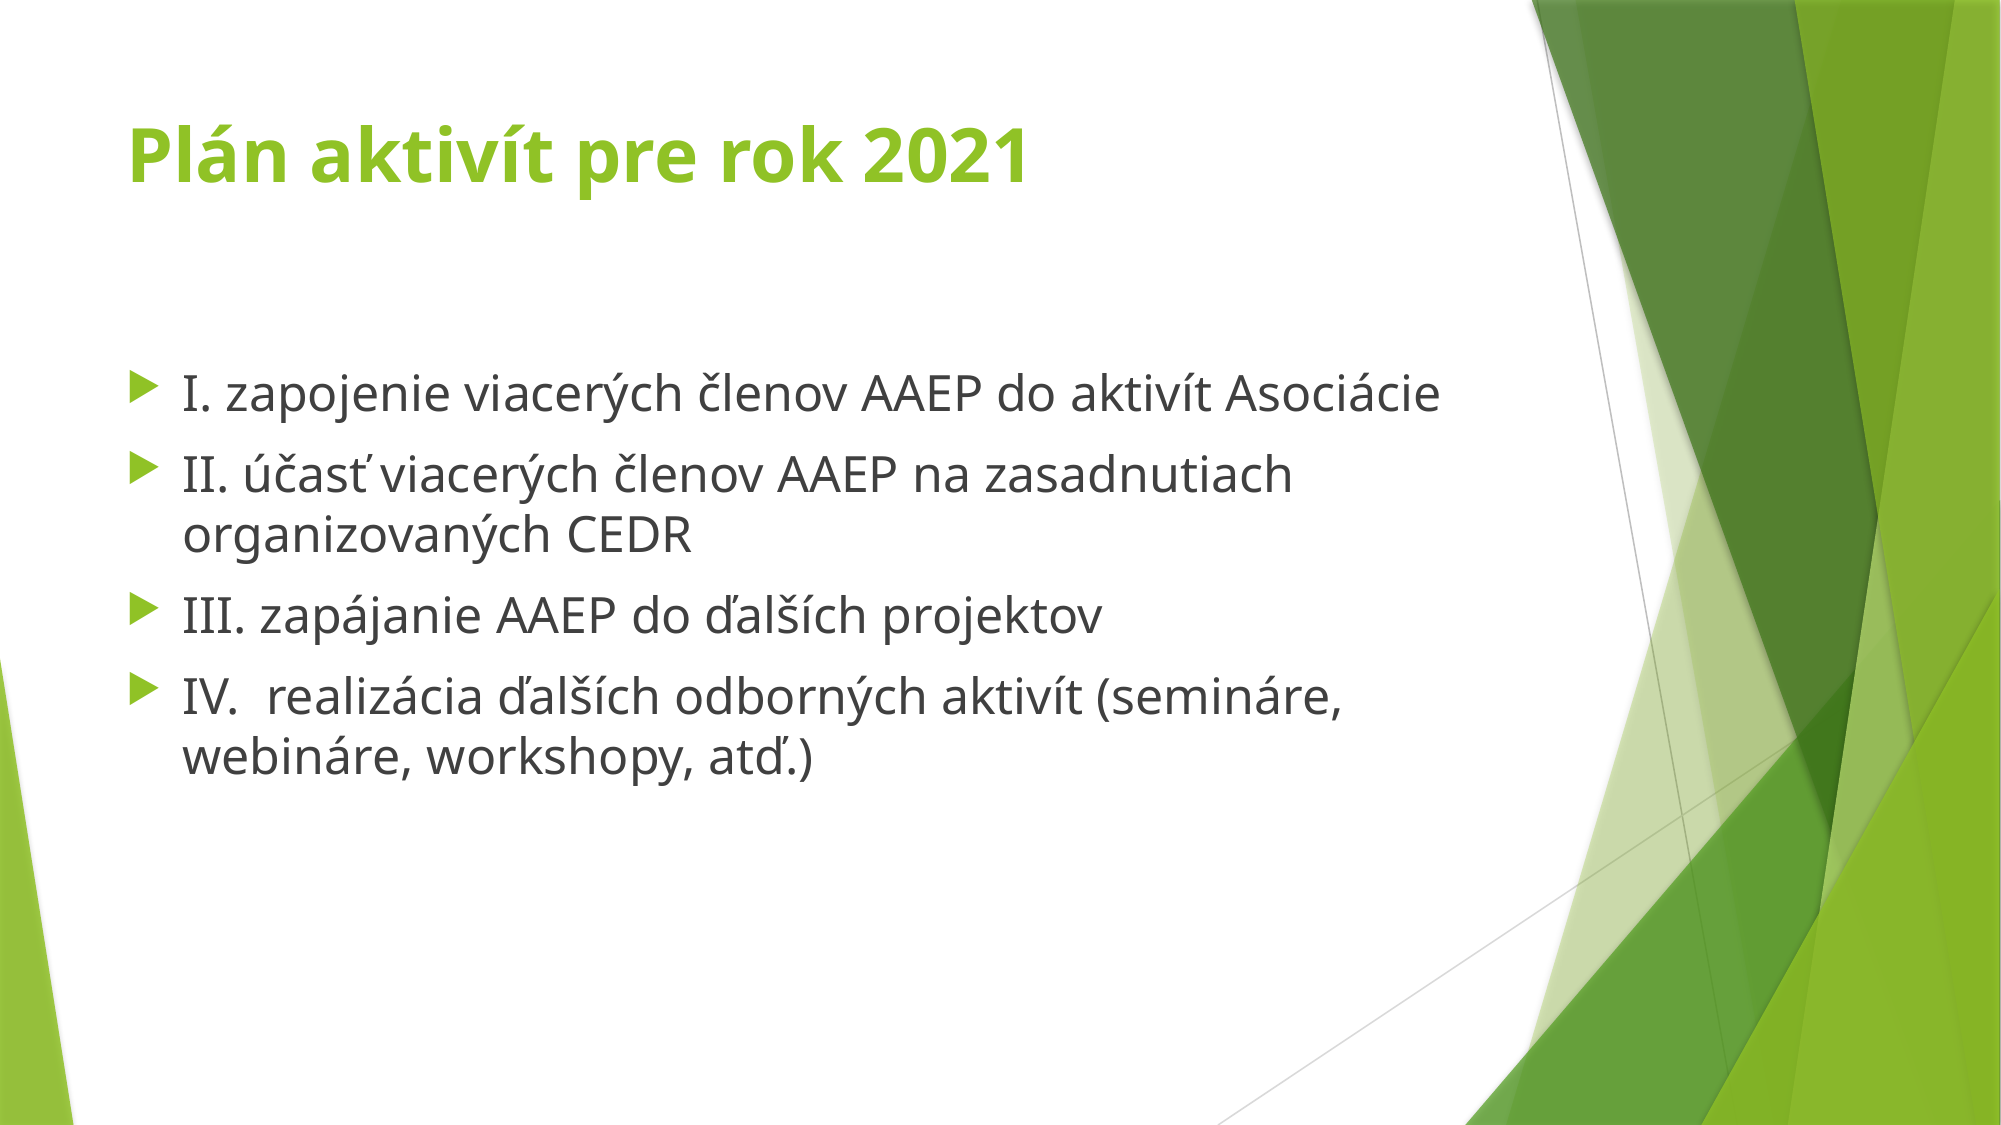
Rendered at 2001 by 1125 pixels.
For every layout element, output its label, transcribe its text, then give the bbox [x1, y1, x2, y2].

title Plán aktivít pre rok 2021 [111, 99, 1522, 317]
list I. zapojenie viacerých členov AAEP do aktivít Asociácie II. účasť viacerých členov AAEP na zasadnutiach organizovaných CEDR III. zapájanie AAEP do ďalších projektov IV. realizácia ďalších odborných aktivít (semináre, webináre, workshopy, atď.) [111, 354, 1522, 992]
